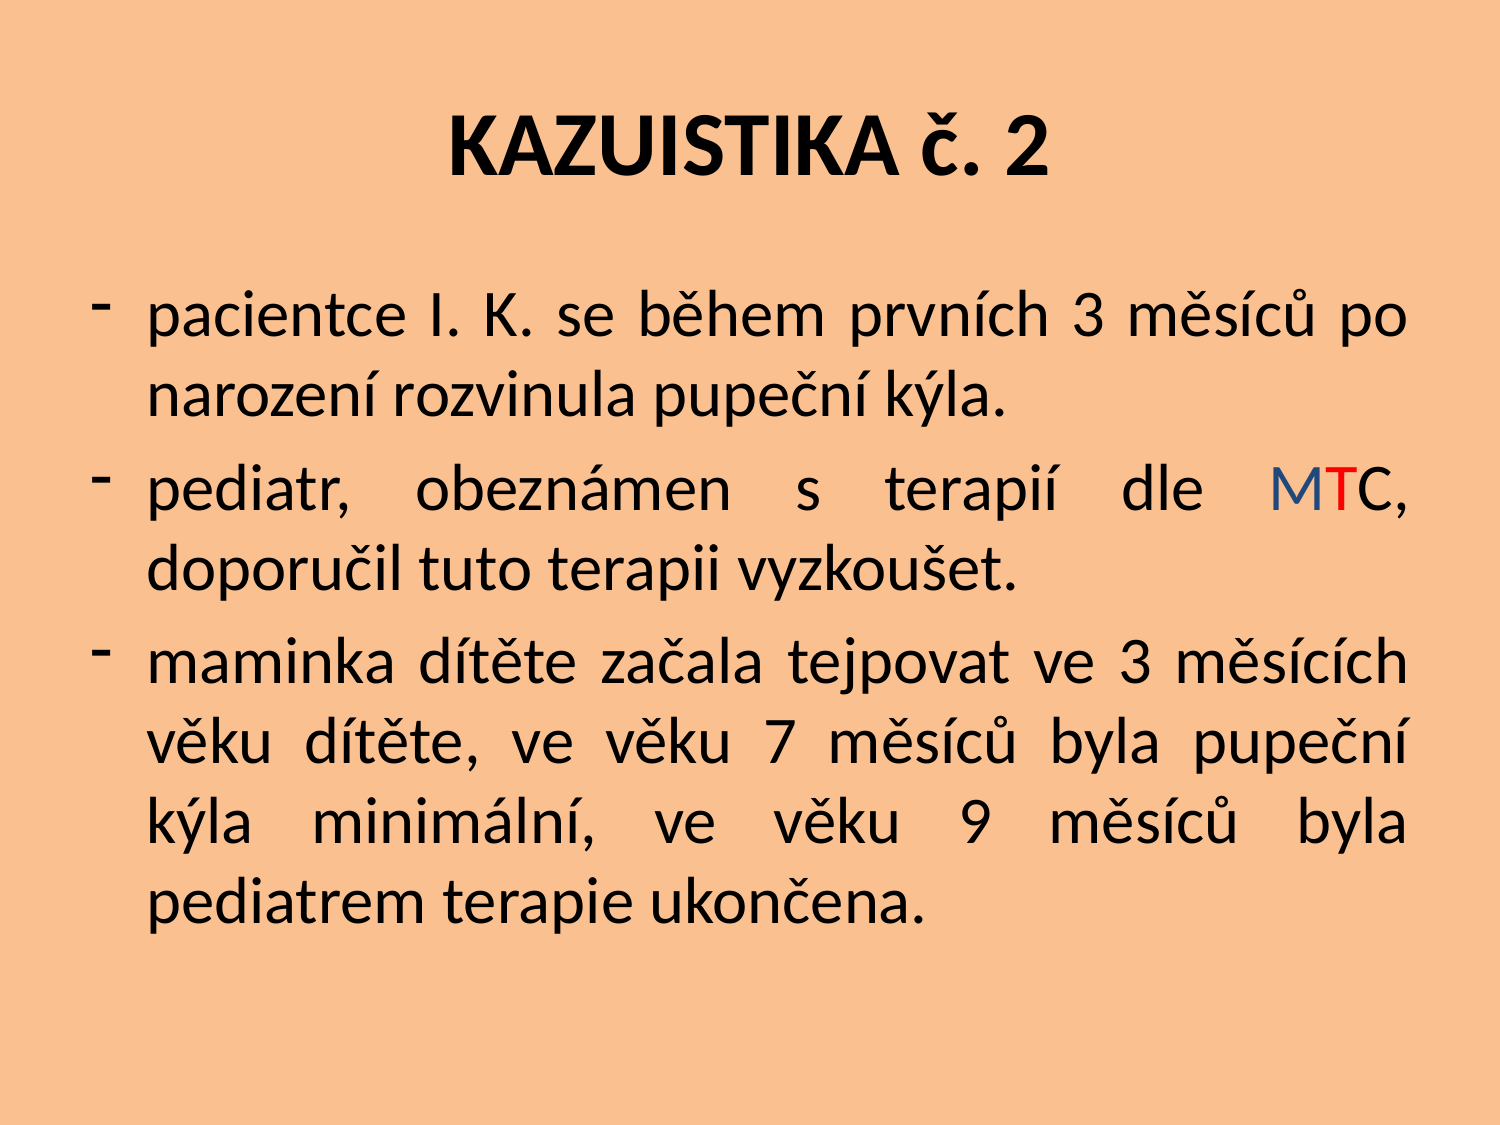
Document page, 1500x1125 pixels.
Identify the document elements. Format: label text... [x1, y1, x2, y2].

title KAZUISTIKA č. 2 [75, 45, 1425, 233]
list pacientce I. K. se během prvních 3 měsíců po narození rozvinula pupeční kýla. pediatr, obeznámen s terapií dle MTC, doporučil tuto terapii vyzkoušet. maminka dítěte začala tejpovat ve 3 měsících věku dítěte, ve věku 7 měsíců byla pupeční kýla minimální, ve věku 9 měsíců byla pediatrem terapie ukončena. [75, 262, 1425, 1005]
